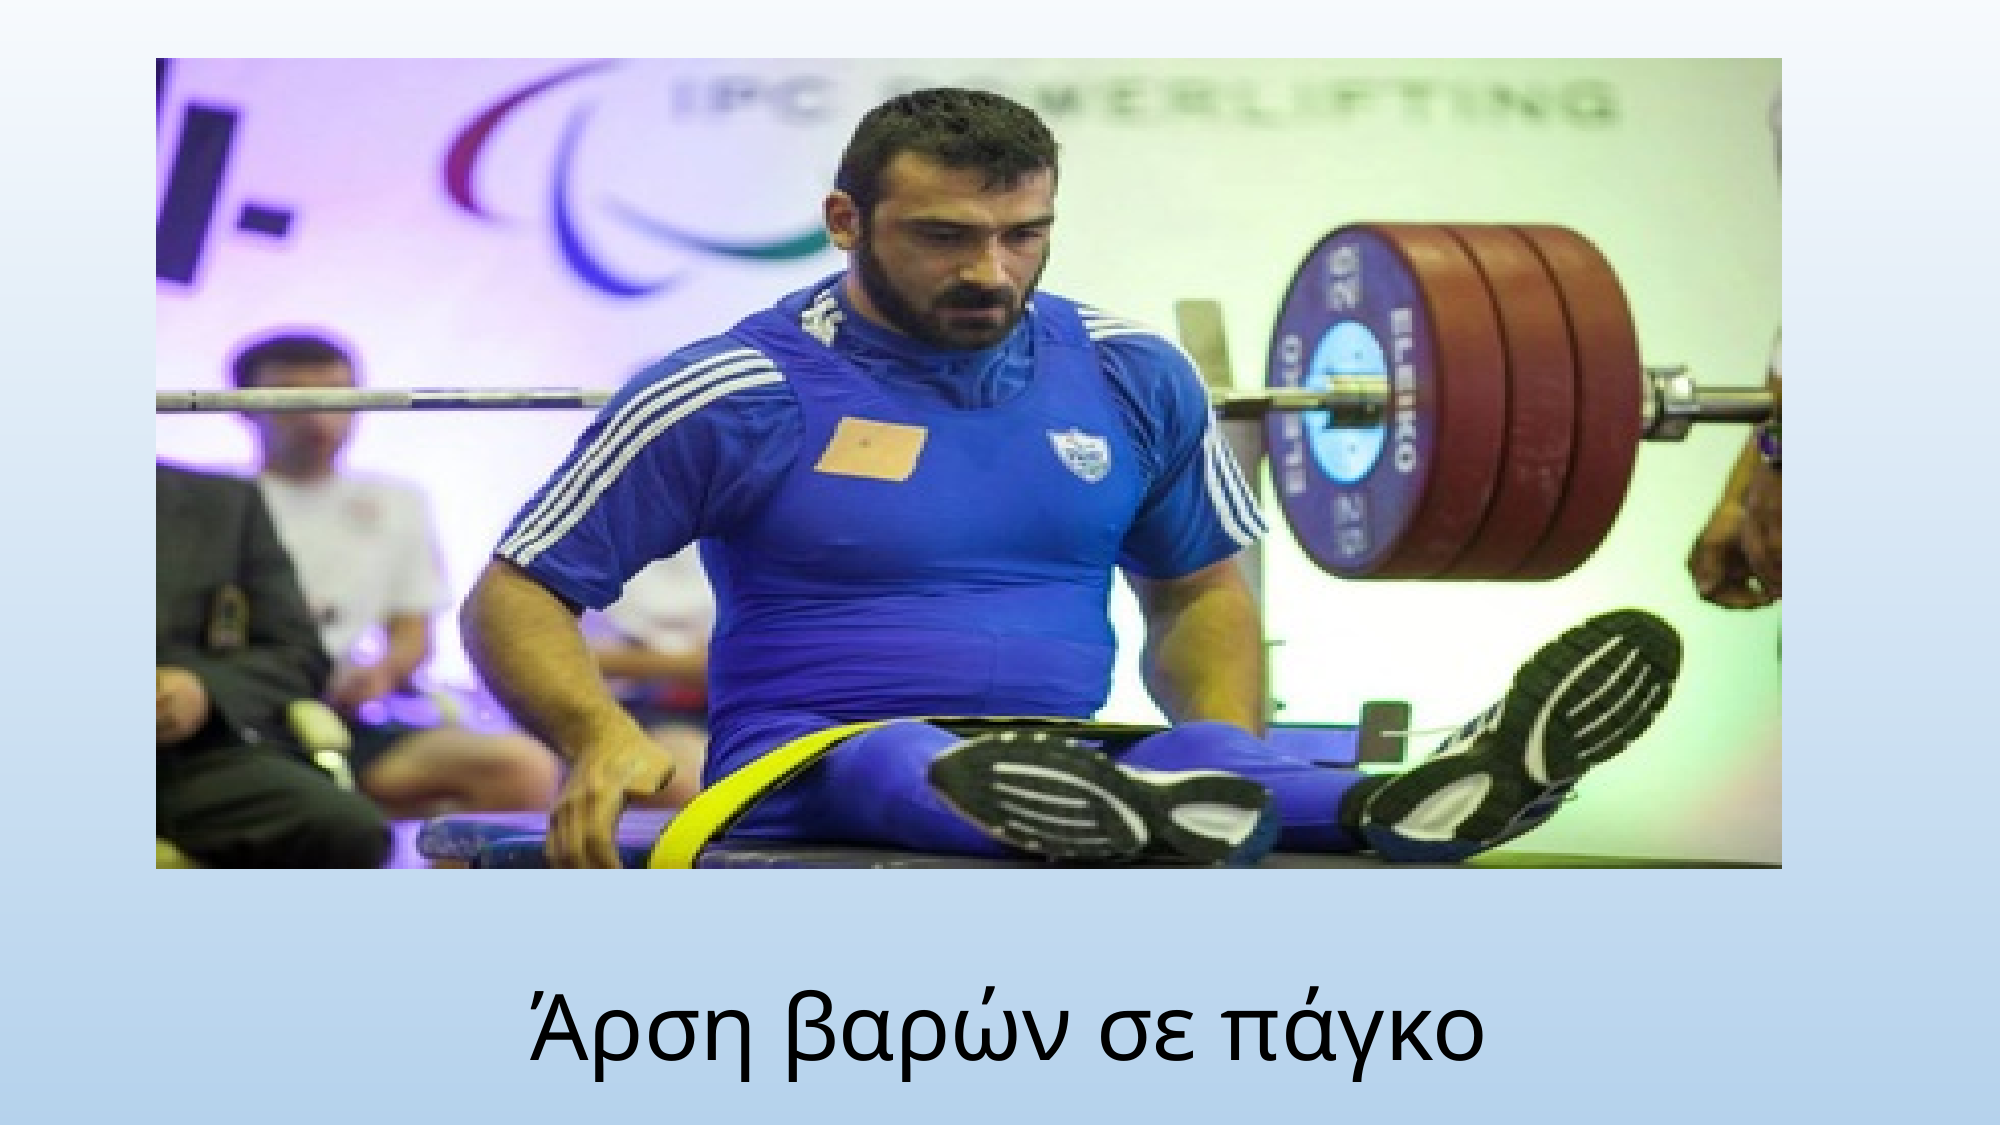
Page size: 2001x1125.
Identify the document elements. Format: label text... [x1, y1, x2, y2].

picture [156, 58, 1782, 869]
title Άρση βαρών σε πάγκο [109, 937, 1910, 1125]
